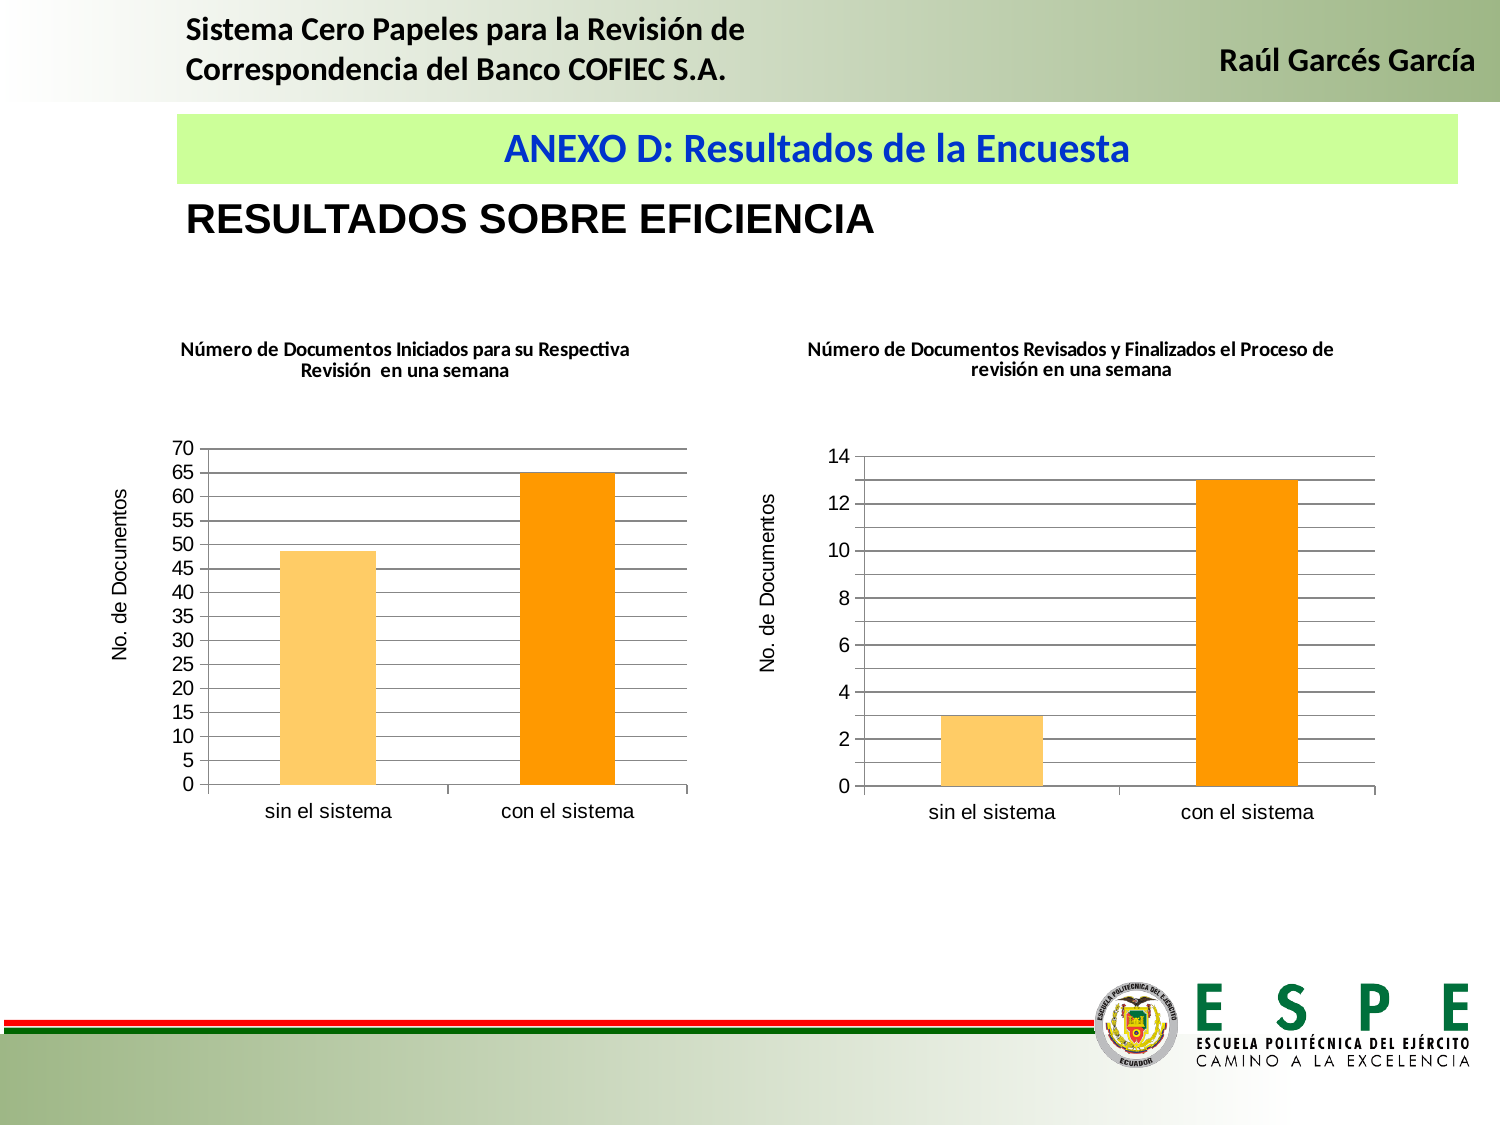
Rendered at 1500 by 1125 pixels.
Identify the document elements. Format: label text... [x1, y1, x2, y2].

picture [1057, 964, 1500, 1093]
chart [88, 314, 1412, 870]
text_box ANEXO D: Resultados de la Encuesta [175, 113, 1459, 185]
text_box Sistema Cero Papeles para la Revisión de Correspondencia del Banco COFIEC S.A. [171, 0, 857, 91]
text_box Raúl Garcés García [1204, 31, 1500, 102]
text_box [183, 7, 1379, 126]
text_box RESULTADOS SOBRE EFICIENCIA [171, 184, 904, 250]
